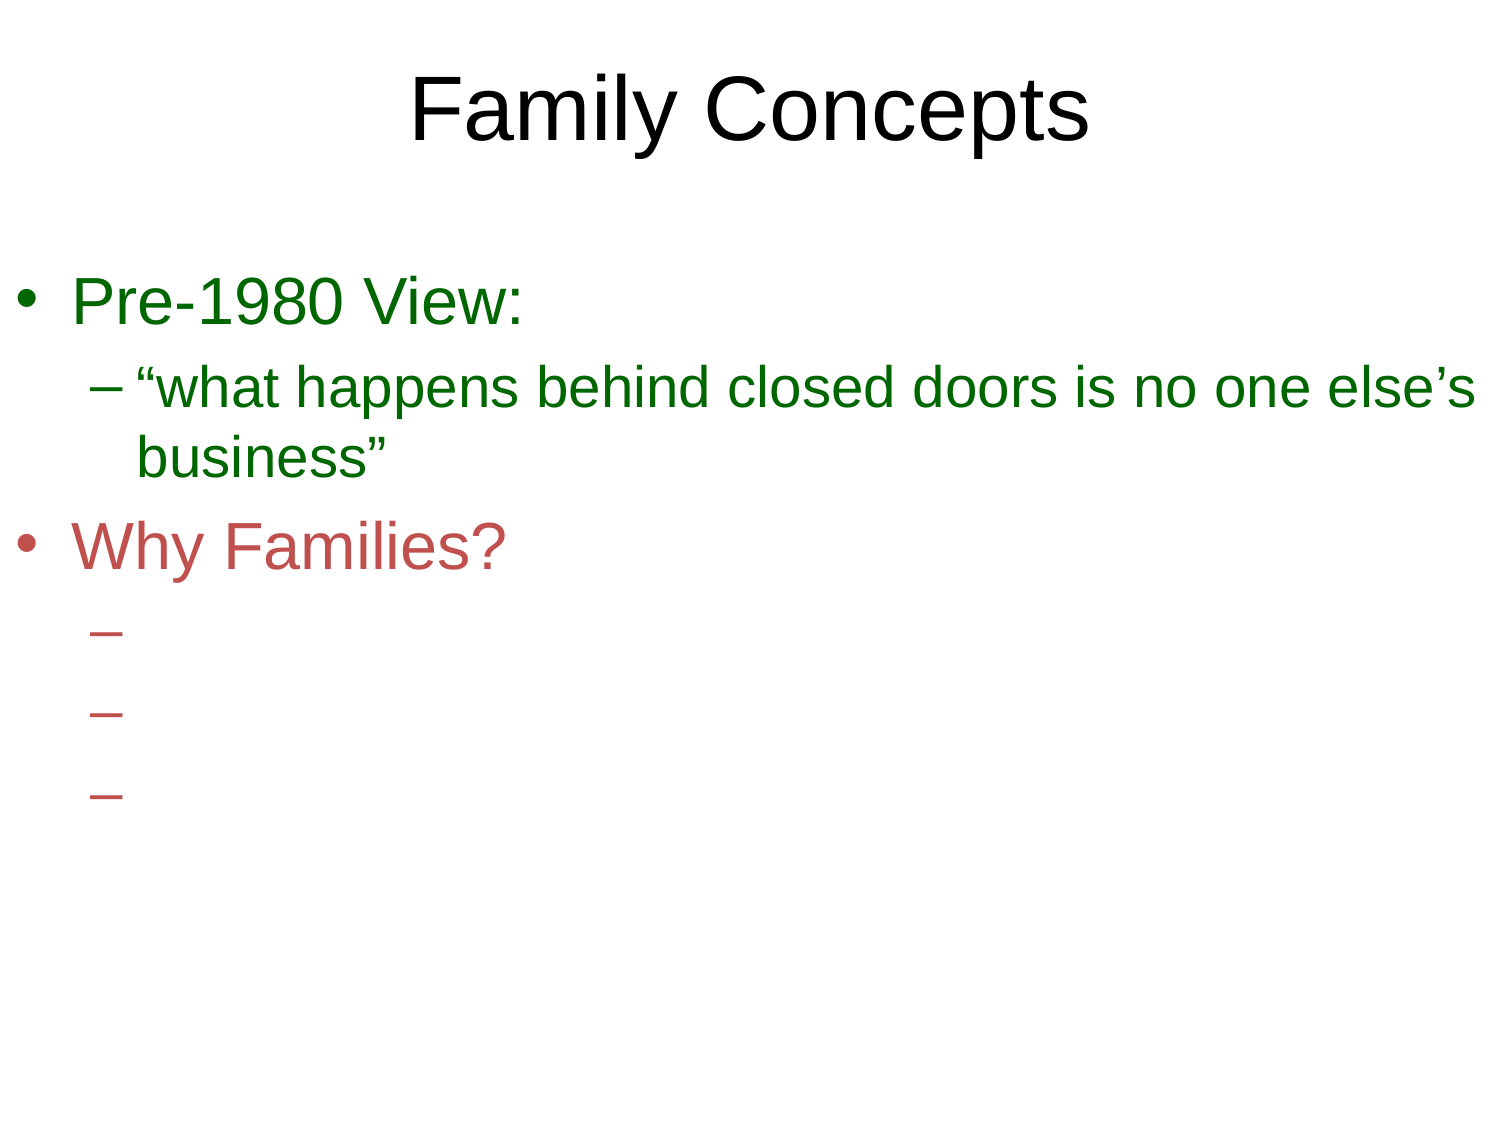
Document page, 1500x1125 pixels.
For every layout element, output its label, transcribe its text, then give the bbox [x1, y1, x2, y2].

title Family Concepts [75, 37, 1425, 171]
list Pre-1980 View: “what happens behind closed doors is no one else’s business” Why Families? [0, 249, 1500, 1125]
